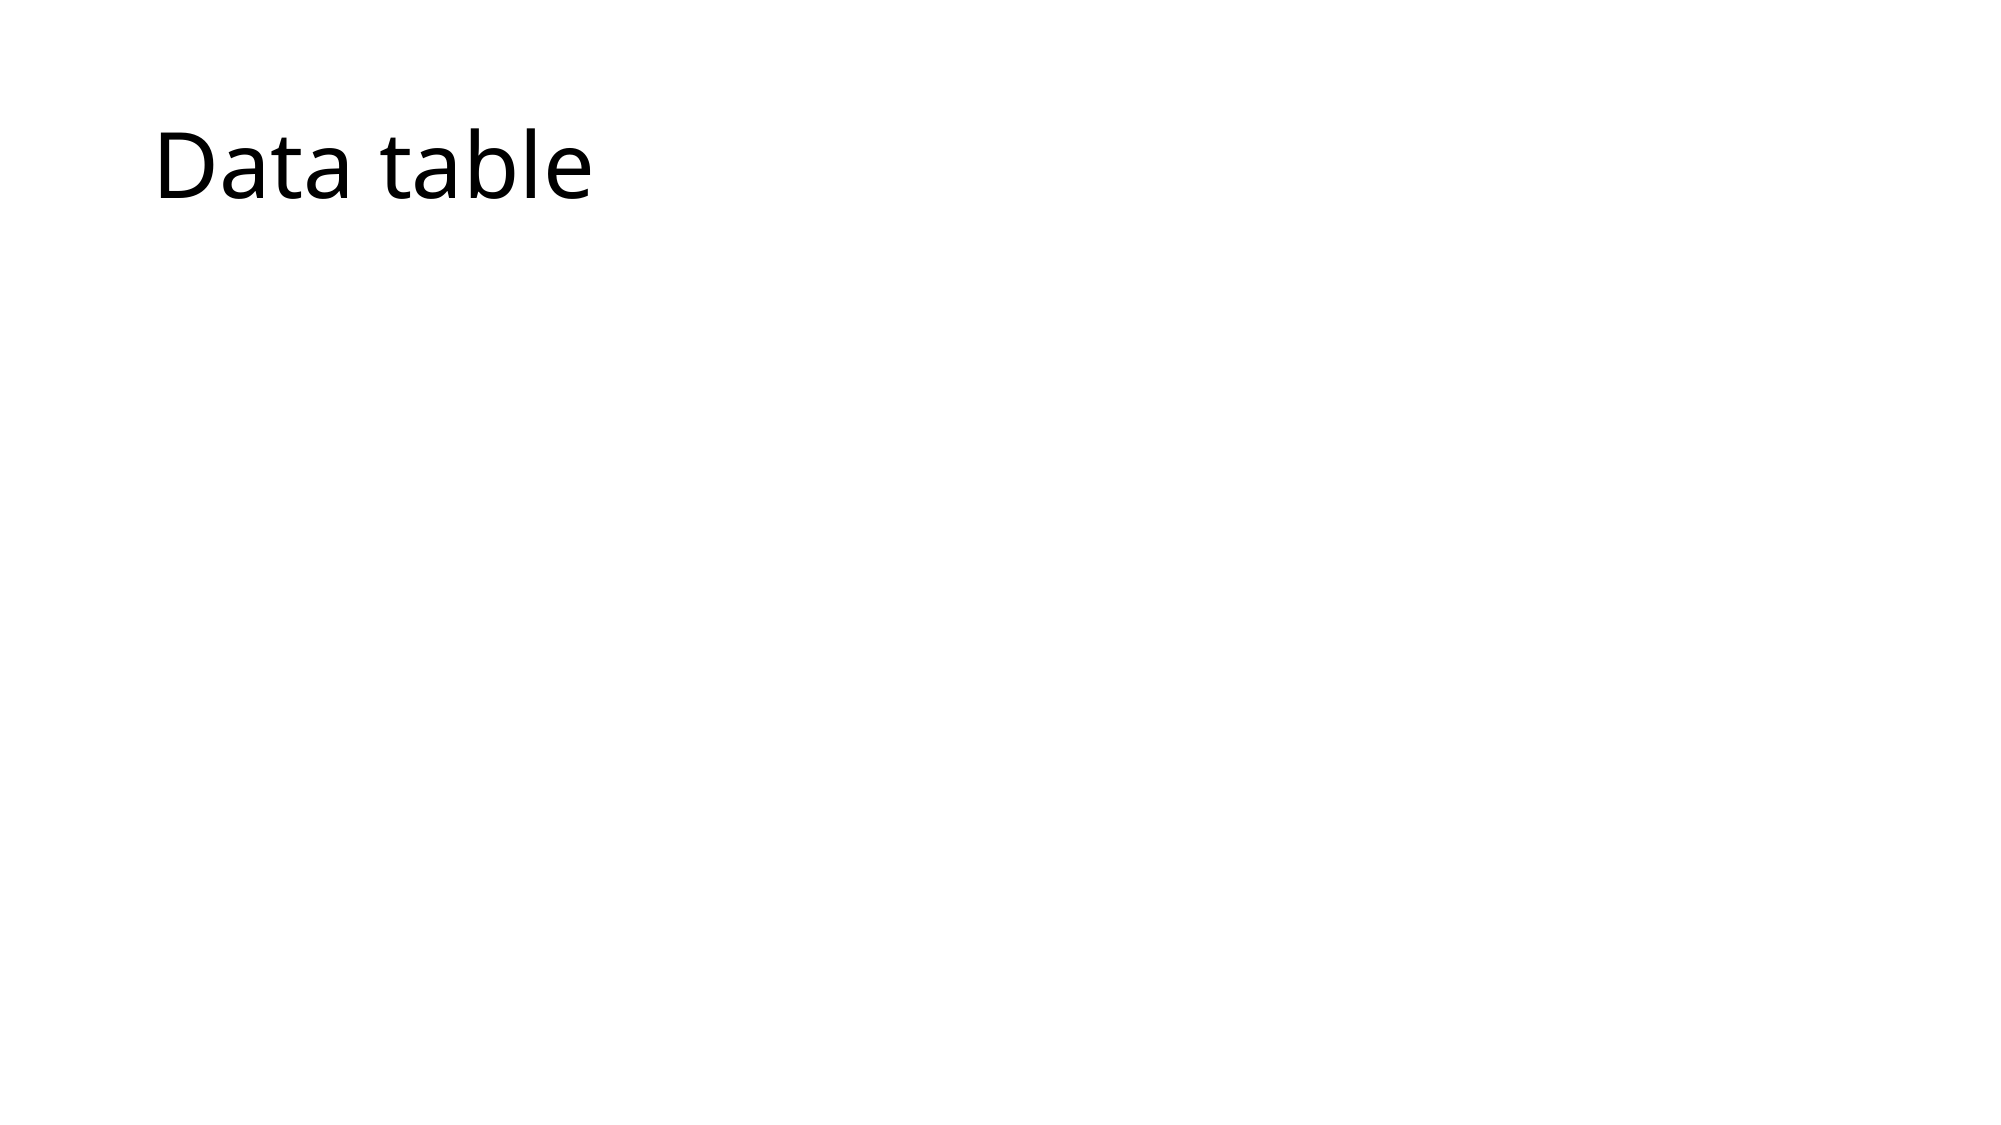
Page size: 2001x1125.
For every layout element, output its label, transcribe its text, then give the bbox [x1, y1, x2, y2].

title Data table [137, 59, 1863, 278]
